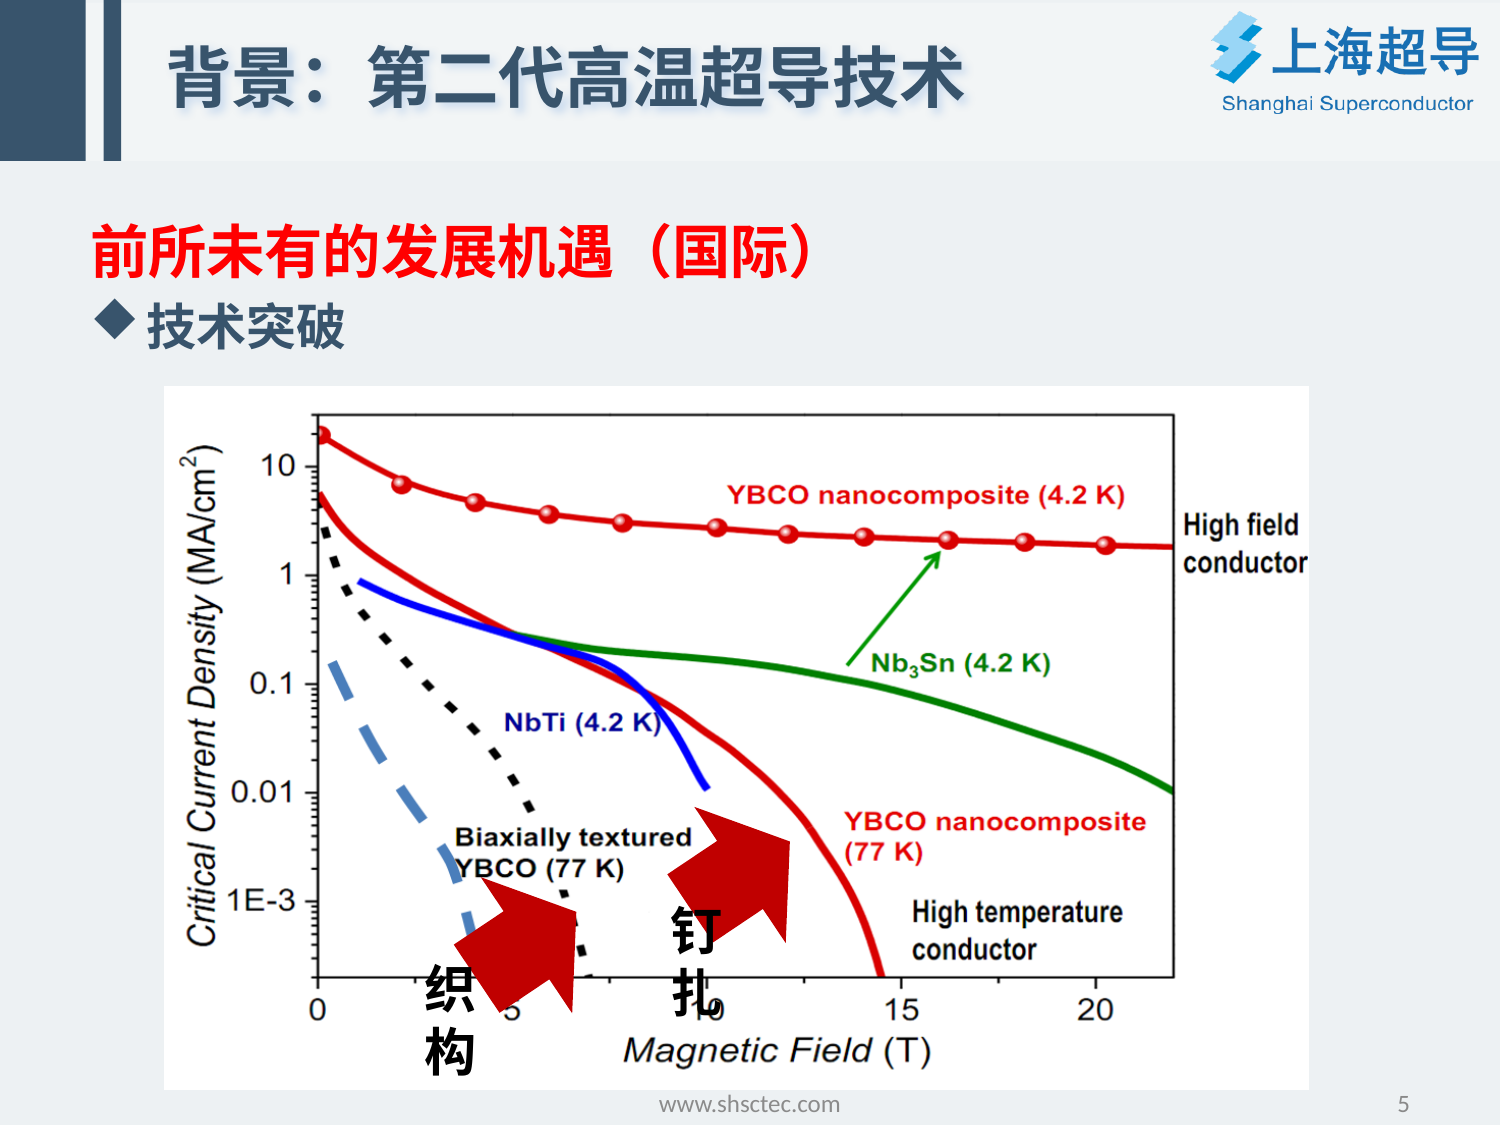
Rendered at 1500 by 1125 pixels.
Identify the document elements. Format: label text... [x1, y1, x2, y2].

footer www.shsctec.com [512, 1099, 988, 1125]
list 前所未有的发展机遇（国际） 技术突破 [75, 208, 1425, 1012]
slide_number 5 [1074, 1080, 1425, 1125]
title 背景：第二代高温超导技术 [150, 0, 1500, 157]
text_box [163, 386, 1310, 1091]
